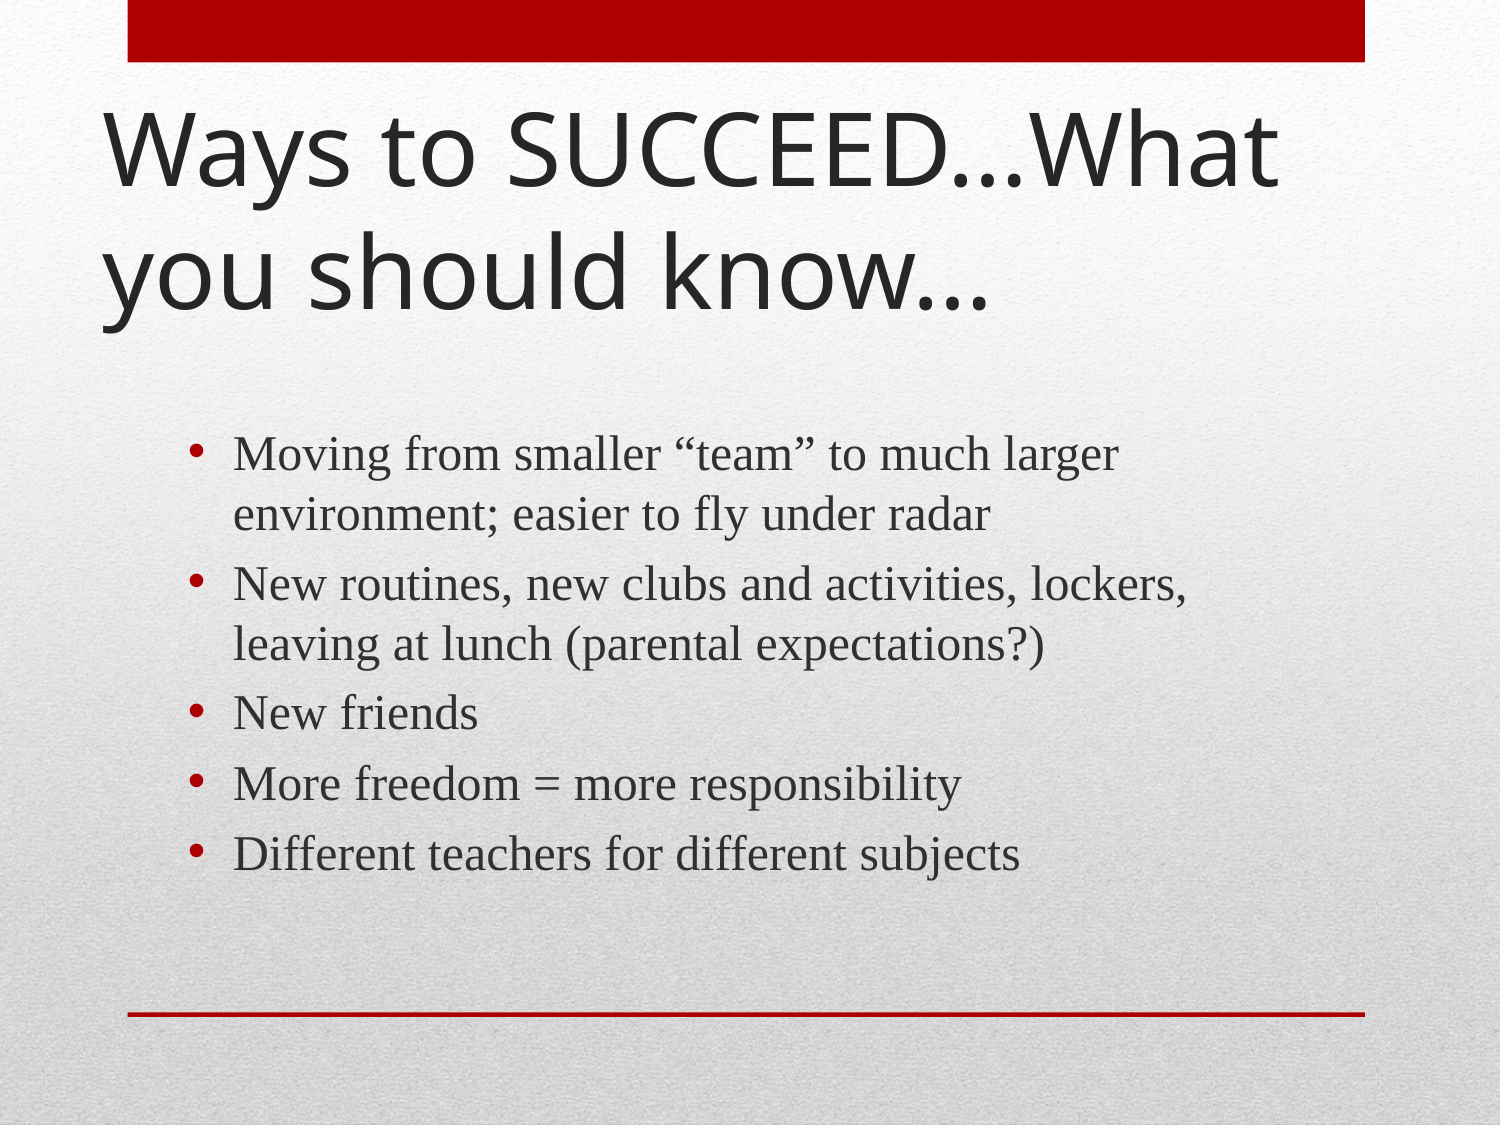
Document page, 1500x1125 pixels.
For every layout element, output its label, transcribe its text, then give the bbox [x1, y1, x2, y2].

text_box [196, 887, 1349, 1075]
list Moving from smaller “team” to much larger environment; easier to fly under radar New routines, new clubs and activities, lockers, leaving at lunch (parental expectations?) New friends More freedom = more responsibility Different teachers for different subjects [172, 412, 1351, 919]
title Ways to SUCCEED…What you should know… [87, 75, 1425, 338]
